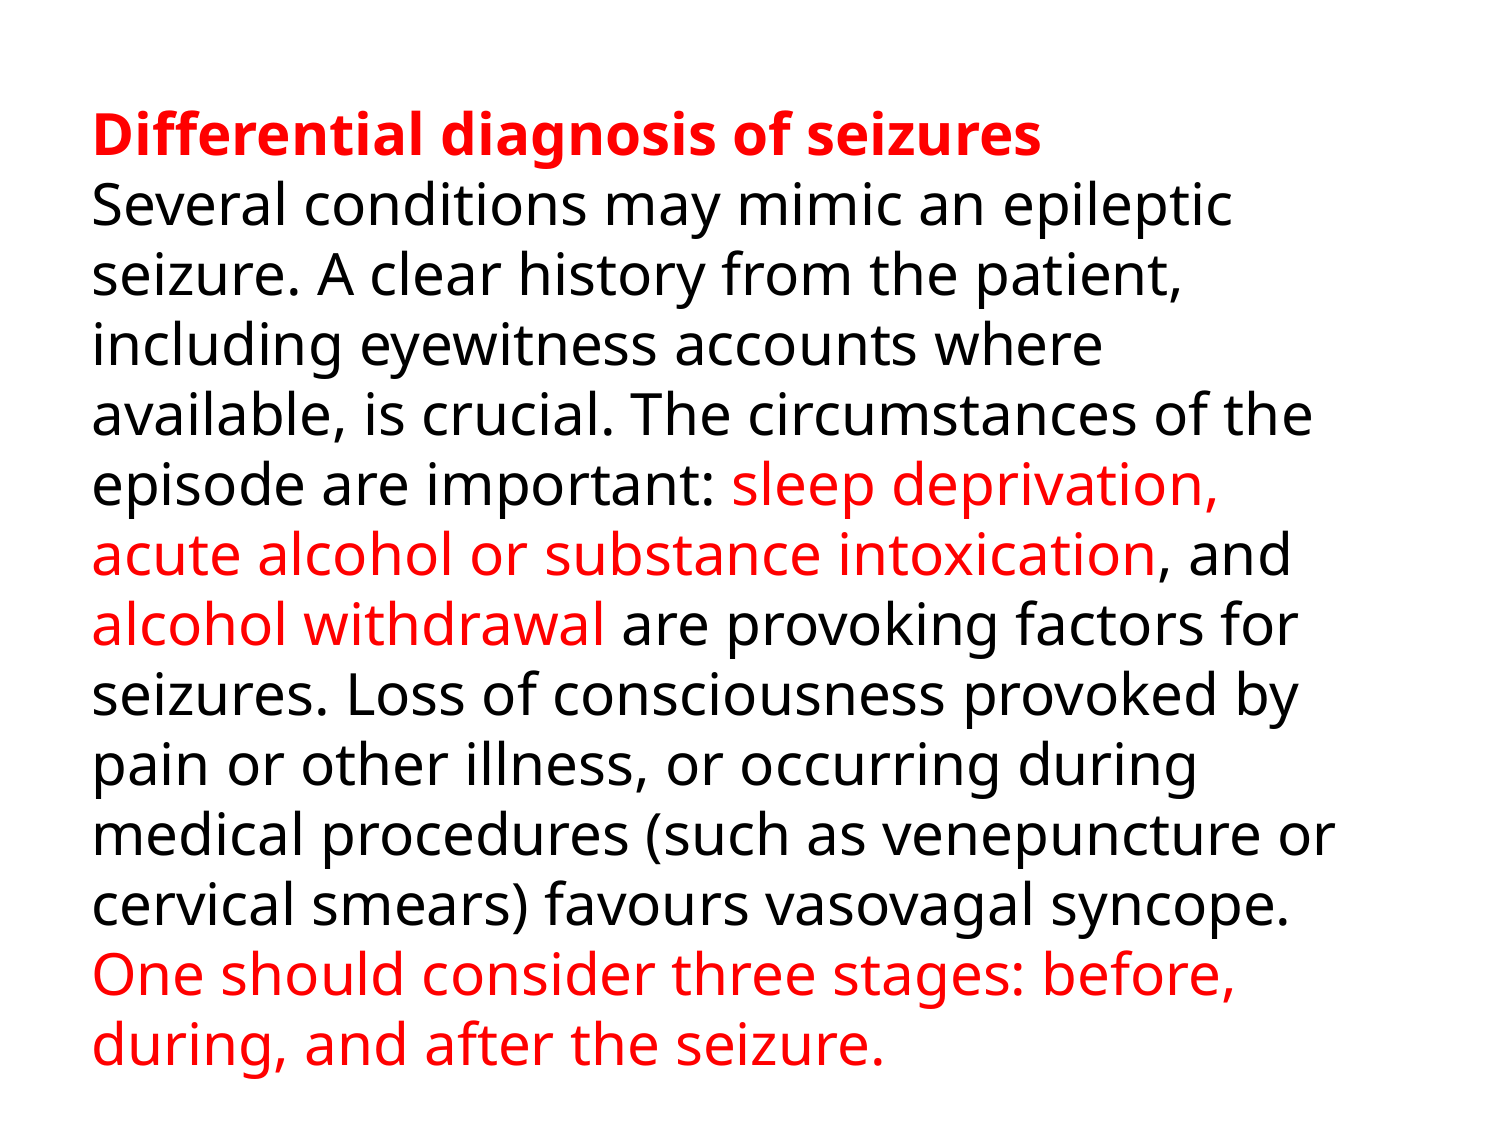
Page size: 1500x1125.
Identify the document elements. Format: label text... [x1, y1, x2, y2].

text_box Differential diagnosis of seizures Several conditions may mimic an epileptic seizure. A clear history from the patient, including eyewitness accounts where available, is crucial. The circumstances of the episode are important: sleep deprivation, acute alcohol or substance intoxication, and alcohol withdrawal are provoking factors for seizures. Loss of consciousness provoked by pain or other illness, or occurring during medical procedures (such as venepuncture or cervical smears) favours vasovagal syncope. One should consider three stages: before, during, and after the seizure. [76, 89, 1376, 1085]
